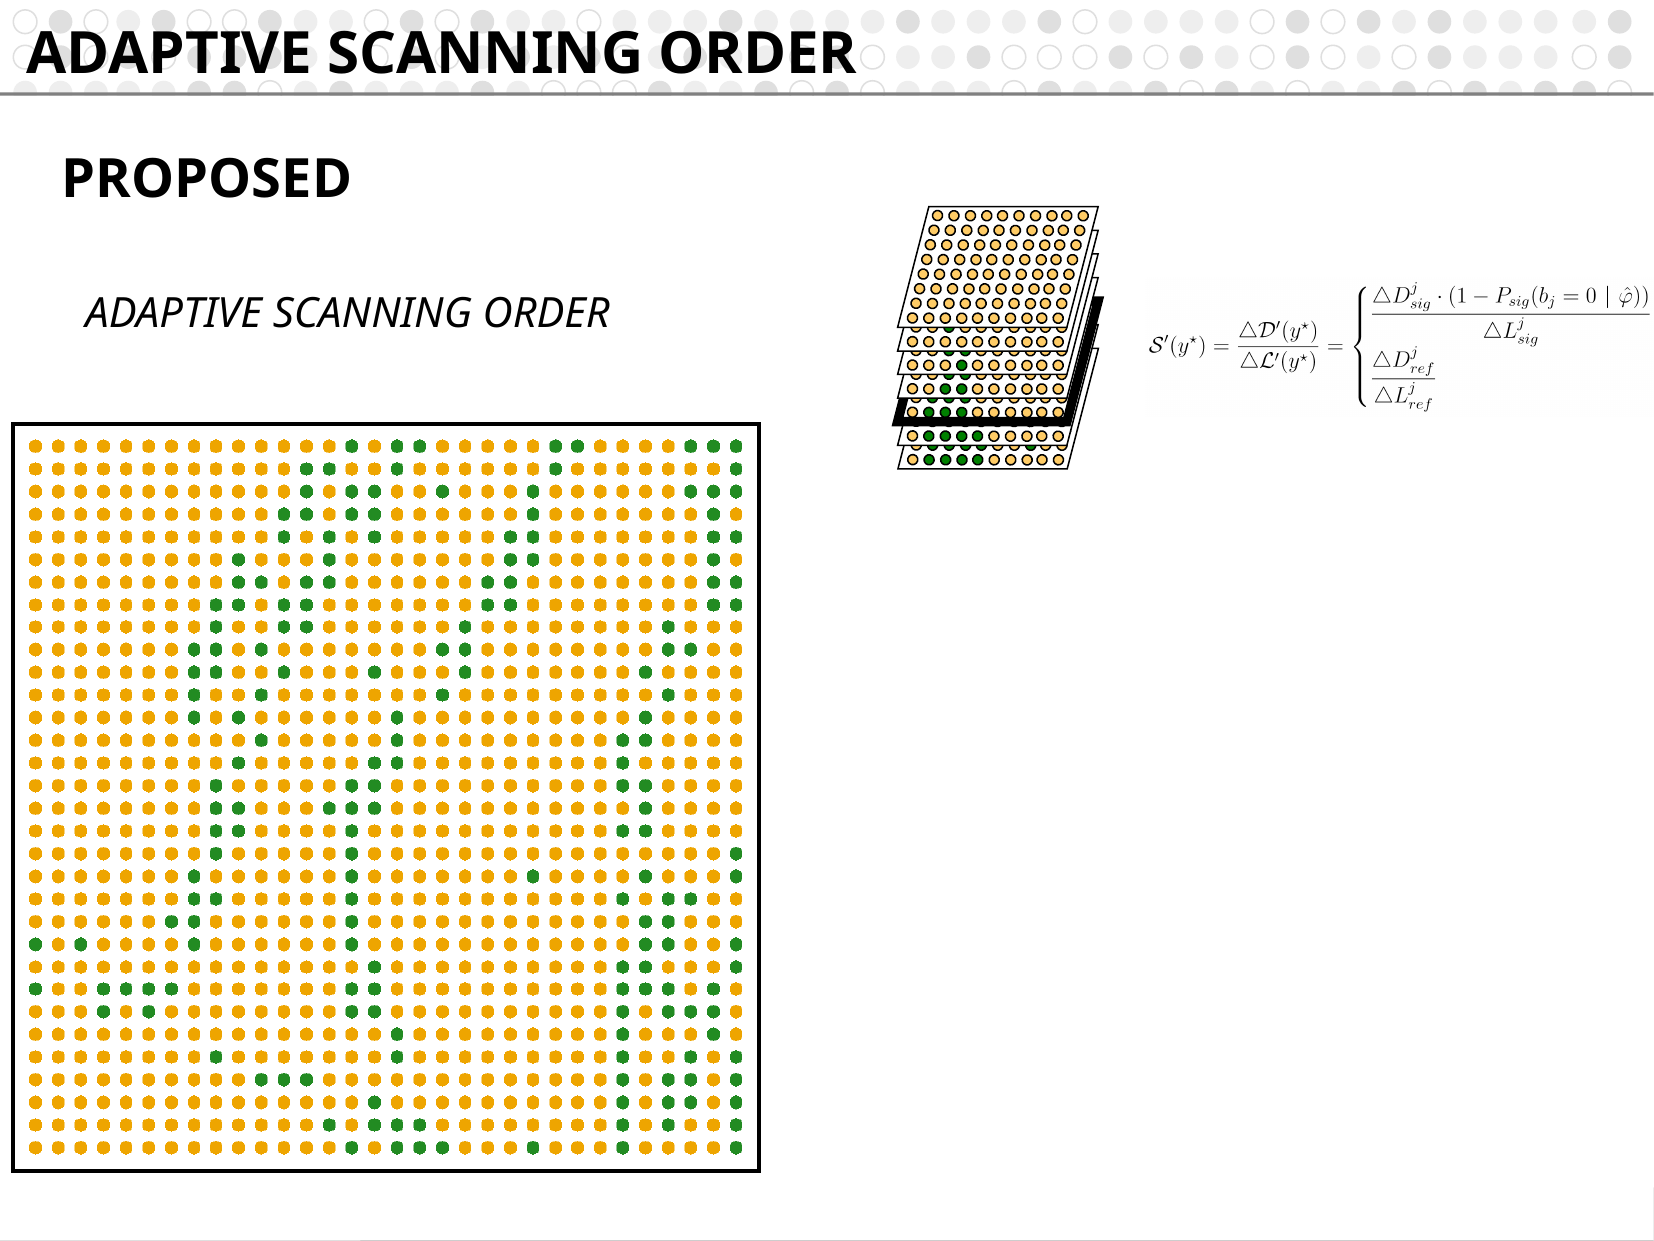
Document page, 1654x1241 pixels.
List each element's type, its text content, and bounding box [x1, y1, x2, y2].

text_box ADAPTIVE SCANNING ORDER [11, 7, 1146, 93]
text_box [897, 206, 1099, 470]
text_box PROPOSED [47, 135, 1512, 216]
picture [1145, 277, 1654, 418]
text_box ADAPTIVE SCANNING ORDER [70, 277, 792, 343]
picture [0, 405, 782, 1188]
